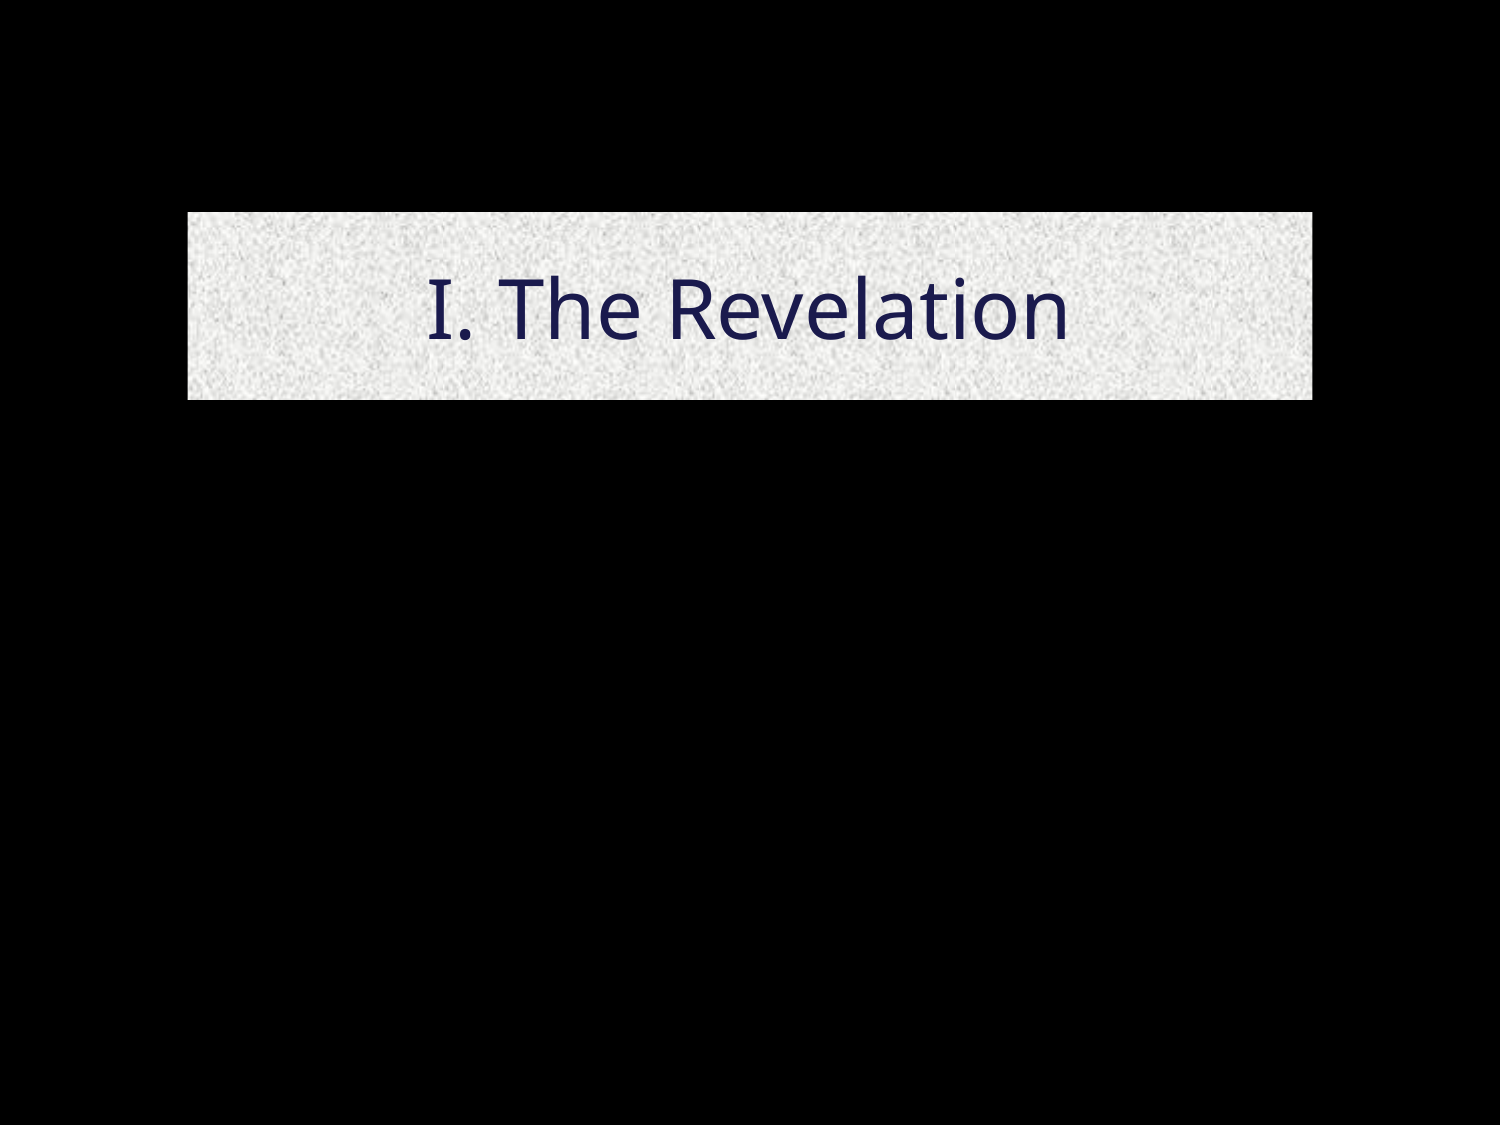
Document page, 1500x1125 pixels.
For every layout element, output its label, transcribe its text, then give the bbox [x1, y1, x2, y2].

title I. The Revelation [187, 212, 1313, 400]
